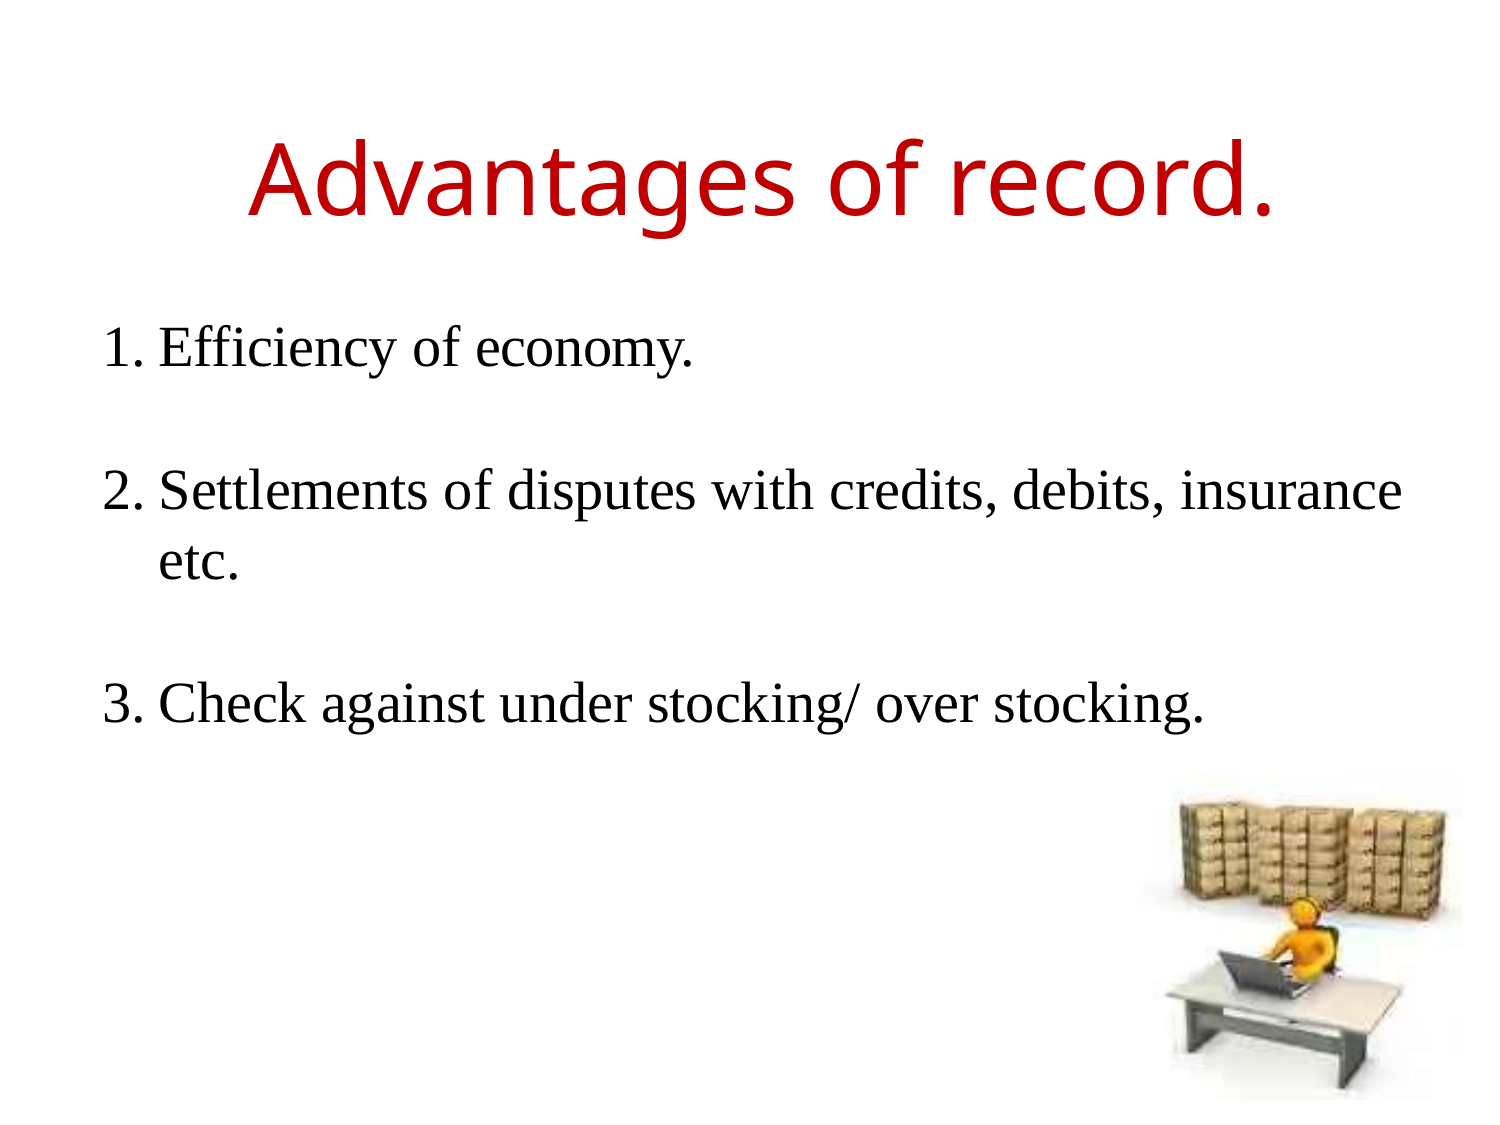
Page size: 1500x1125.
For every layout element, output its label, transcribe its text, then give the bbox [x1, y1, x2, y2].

title Advantages of record. [246, 112, 1292, 303]
text_box Efficiency of economy. Settlements of disputes with credits, debits, insurance etc. Check against under stocking/ over stocking. [100, 305, 1437, 734]
picture [1137, 774, 1463, 1100]
